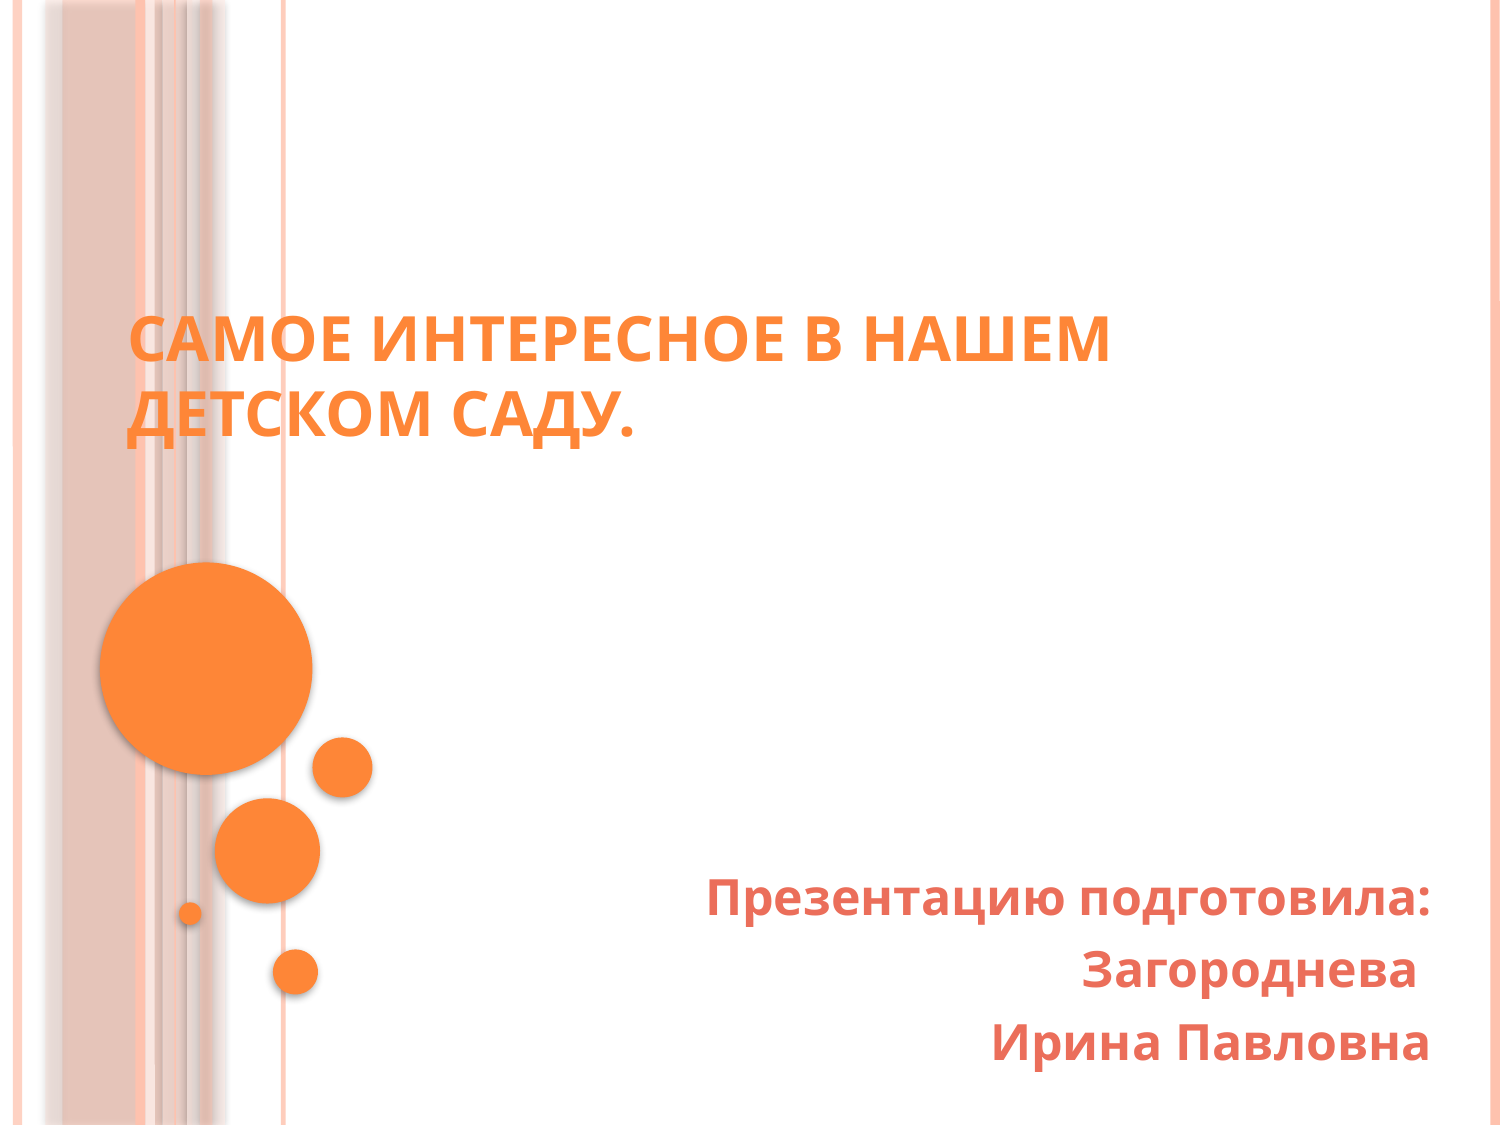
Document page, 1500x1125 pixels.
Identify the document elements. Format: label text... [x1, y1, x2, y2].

subtitle Презентацию подготовила: Загороднева Ирина Павловна [620, 857, 1447, 1083]
title Самое интересное в нашем Детском Саду. [112, 149, 1388, 457]
